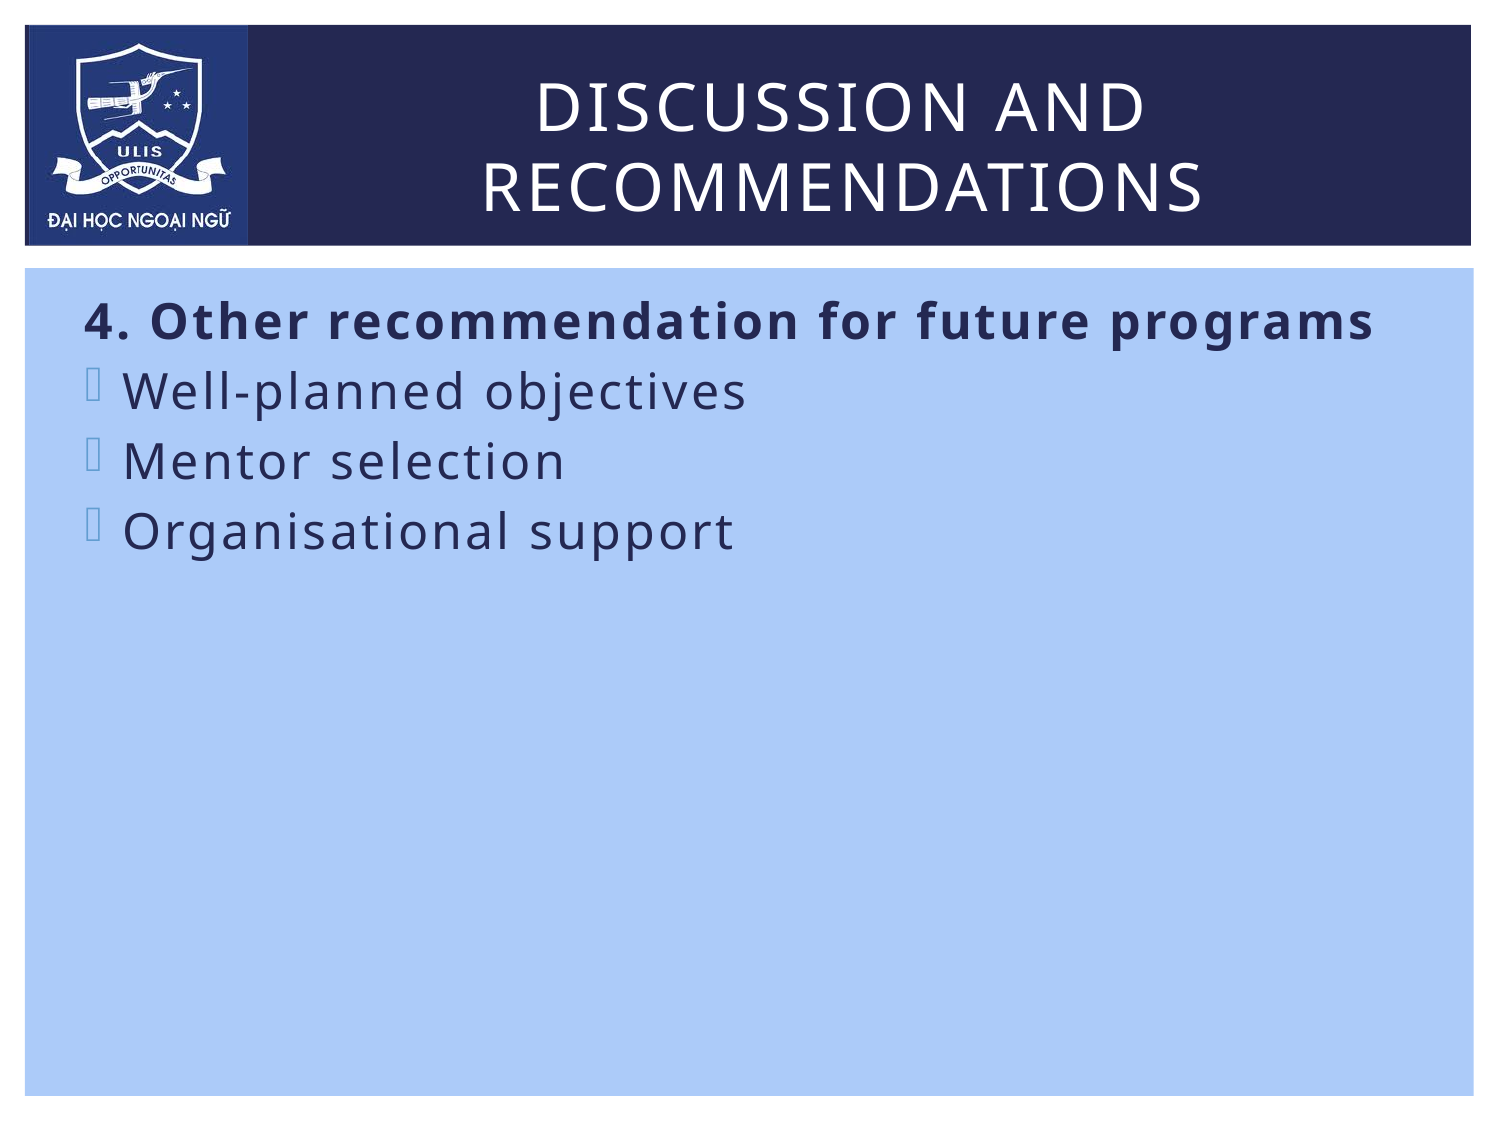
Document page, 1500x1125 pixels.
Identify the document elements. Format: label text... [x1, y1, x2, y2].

list 4. Other recommendation for future programs Well-planned objectives Mentor selection Organisational support [62, 281, 1442, 1005]
title Discussion and recommendations [253, 58, 1438, 232]
picture [29, 25, 249, 245]
